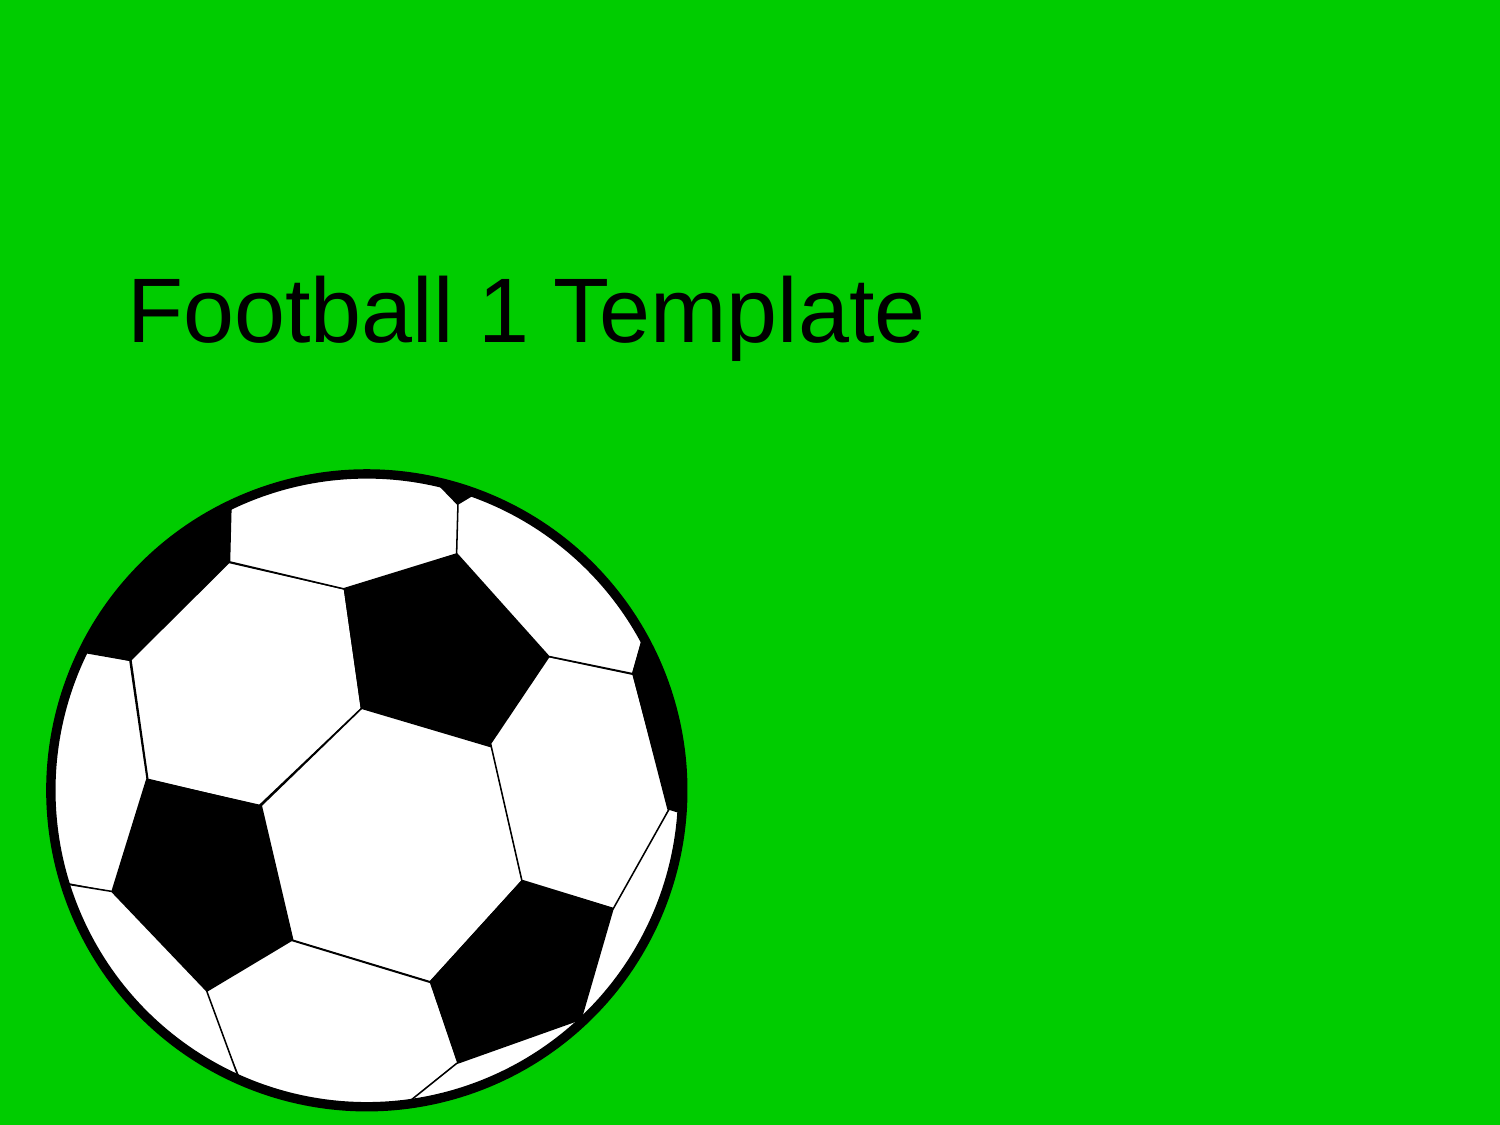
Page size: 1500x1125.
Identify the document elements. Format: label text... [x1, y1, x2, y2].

title Football 1 Template [112, 169, 1423, 442]
